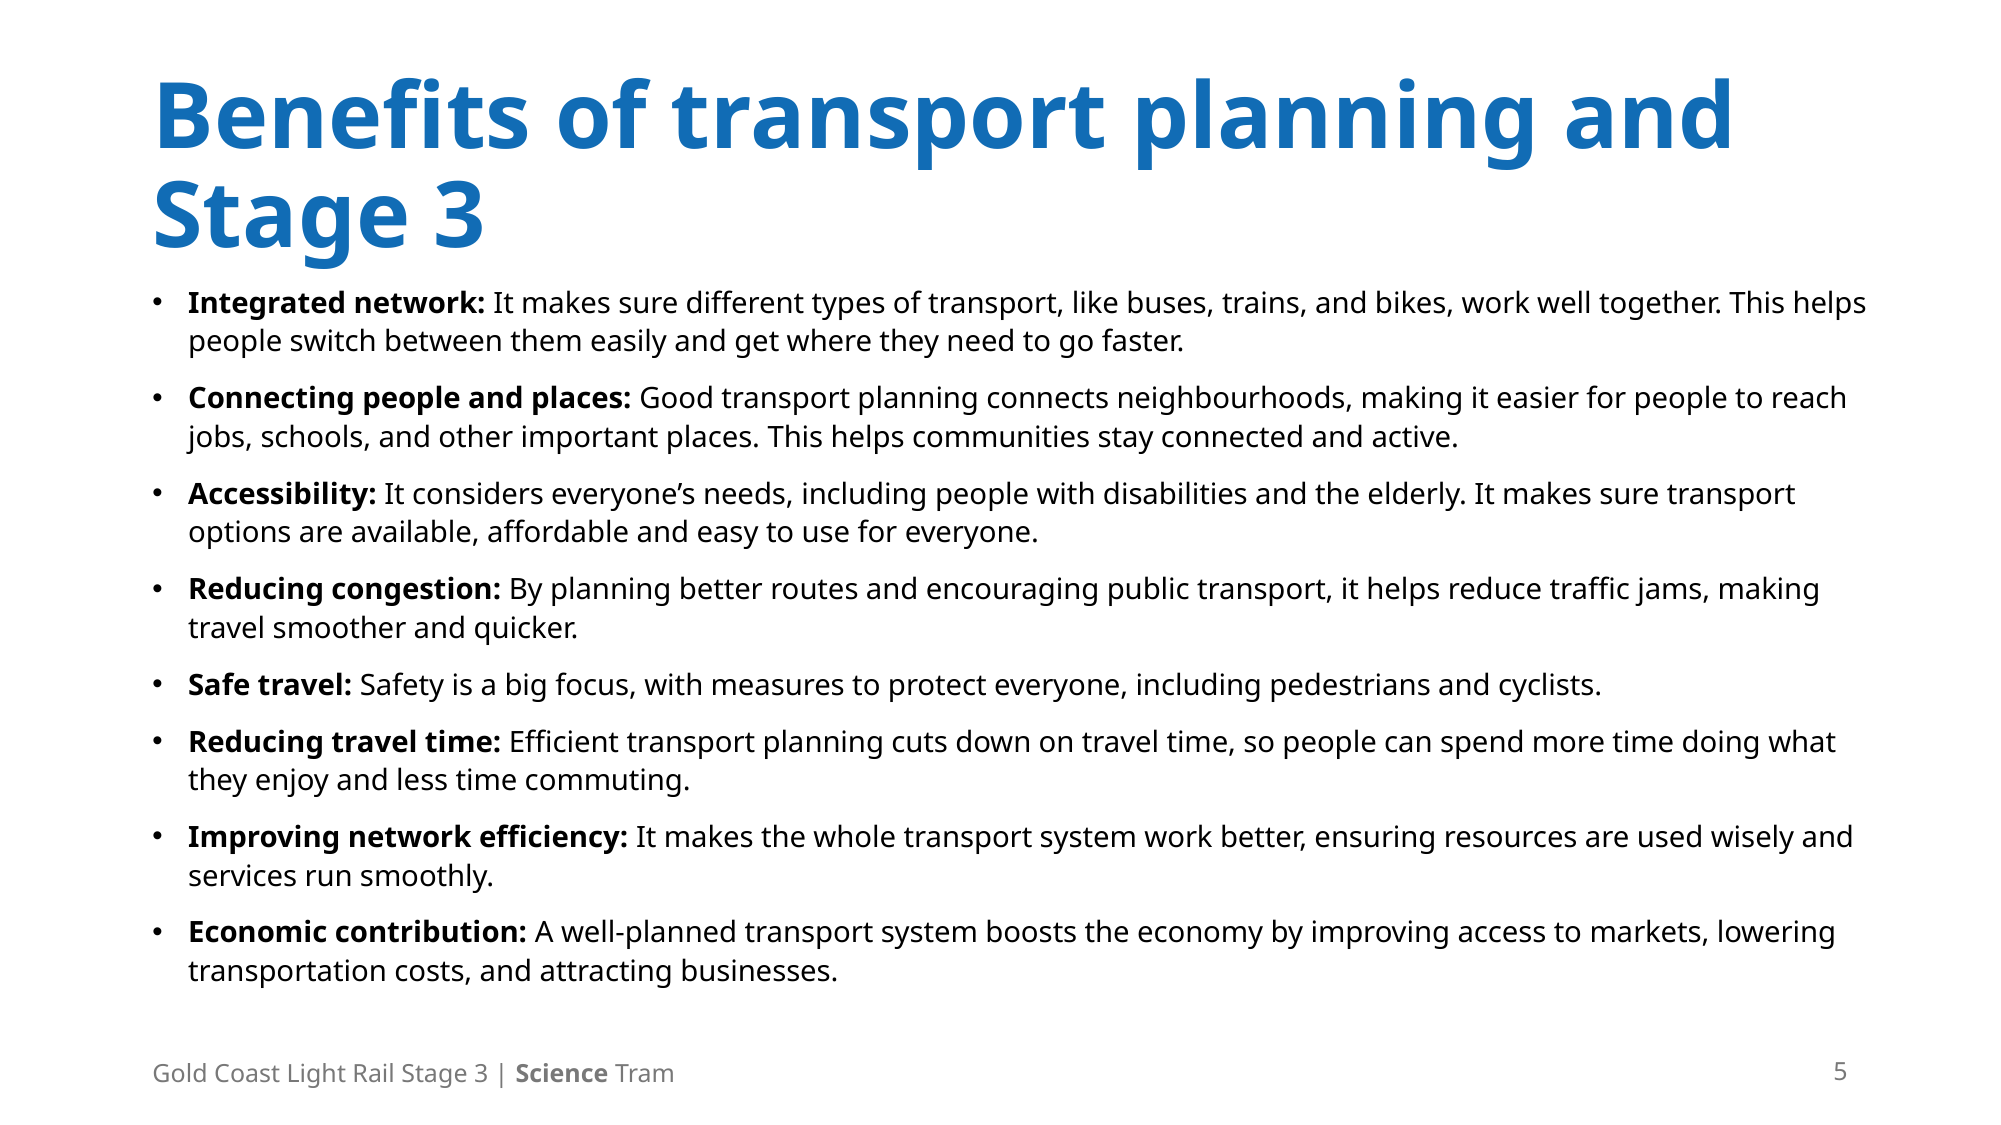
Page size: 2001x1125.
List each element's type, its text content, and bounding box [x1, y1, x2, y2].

list Integrated network: It makes sure different types of transport, like buses, trains, and bikes, work well together. This helps people switch between them easily and get where they need to go faster. Connecting people and places: Good transport planning connects neighbourhoods, making it easier for people to reach jobs, schools, and other important places. This helps communities stay connected and active. Accessibility: It considers everyone’s needs, including people with disabilities and the elderly. It makes sure transport options are available, affordable and easy to use for everyone. Reducing congestion: By planning better routes and encouraging public transport, it helps reduce traffic jams, making travel smoother and quicker. Safe travel: Safety is a big focus, with measures to protect everyone, including pedestrians and cyclists. Reducing travel time: Efficient transport planning cuts down on travel time, so people can spend more time doing what they enjoy and less time commuting. Improving network efficiency: It makes the whole transport system work better, ensuring resources are used wisely and services run smoothly. Economic contribution: A well-planned transport system boosts the economy by improving access to markets, lowering transportation costs, and attracting businesses. [137, 273, 1905, 998]
slide_number 5 [1412, 1042, 1863, 1103]
footer Gold Coast Light Rail Stage 3 | Science Tram [137, 1042, 813, 1103]
title Benefits of transport planning and Stage 3 [137, 59, 1863, 273]
